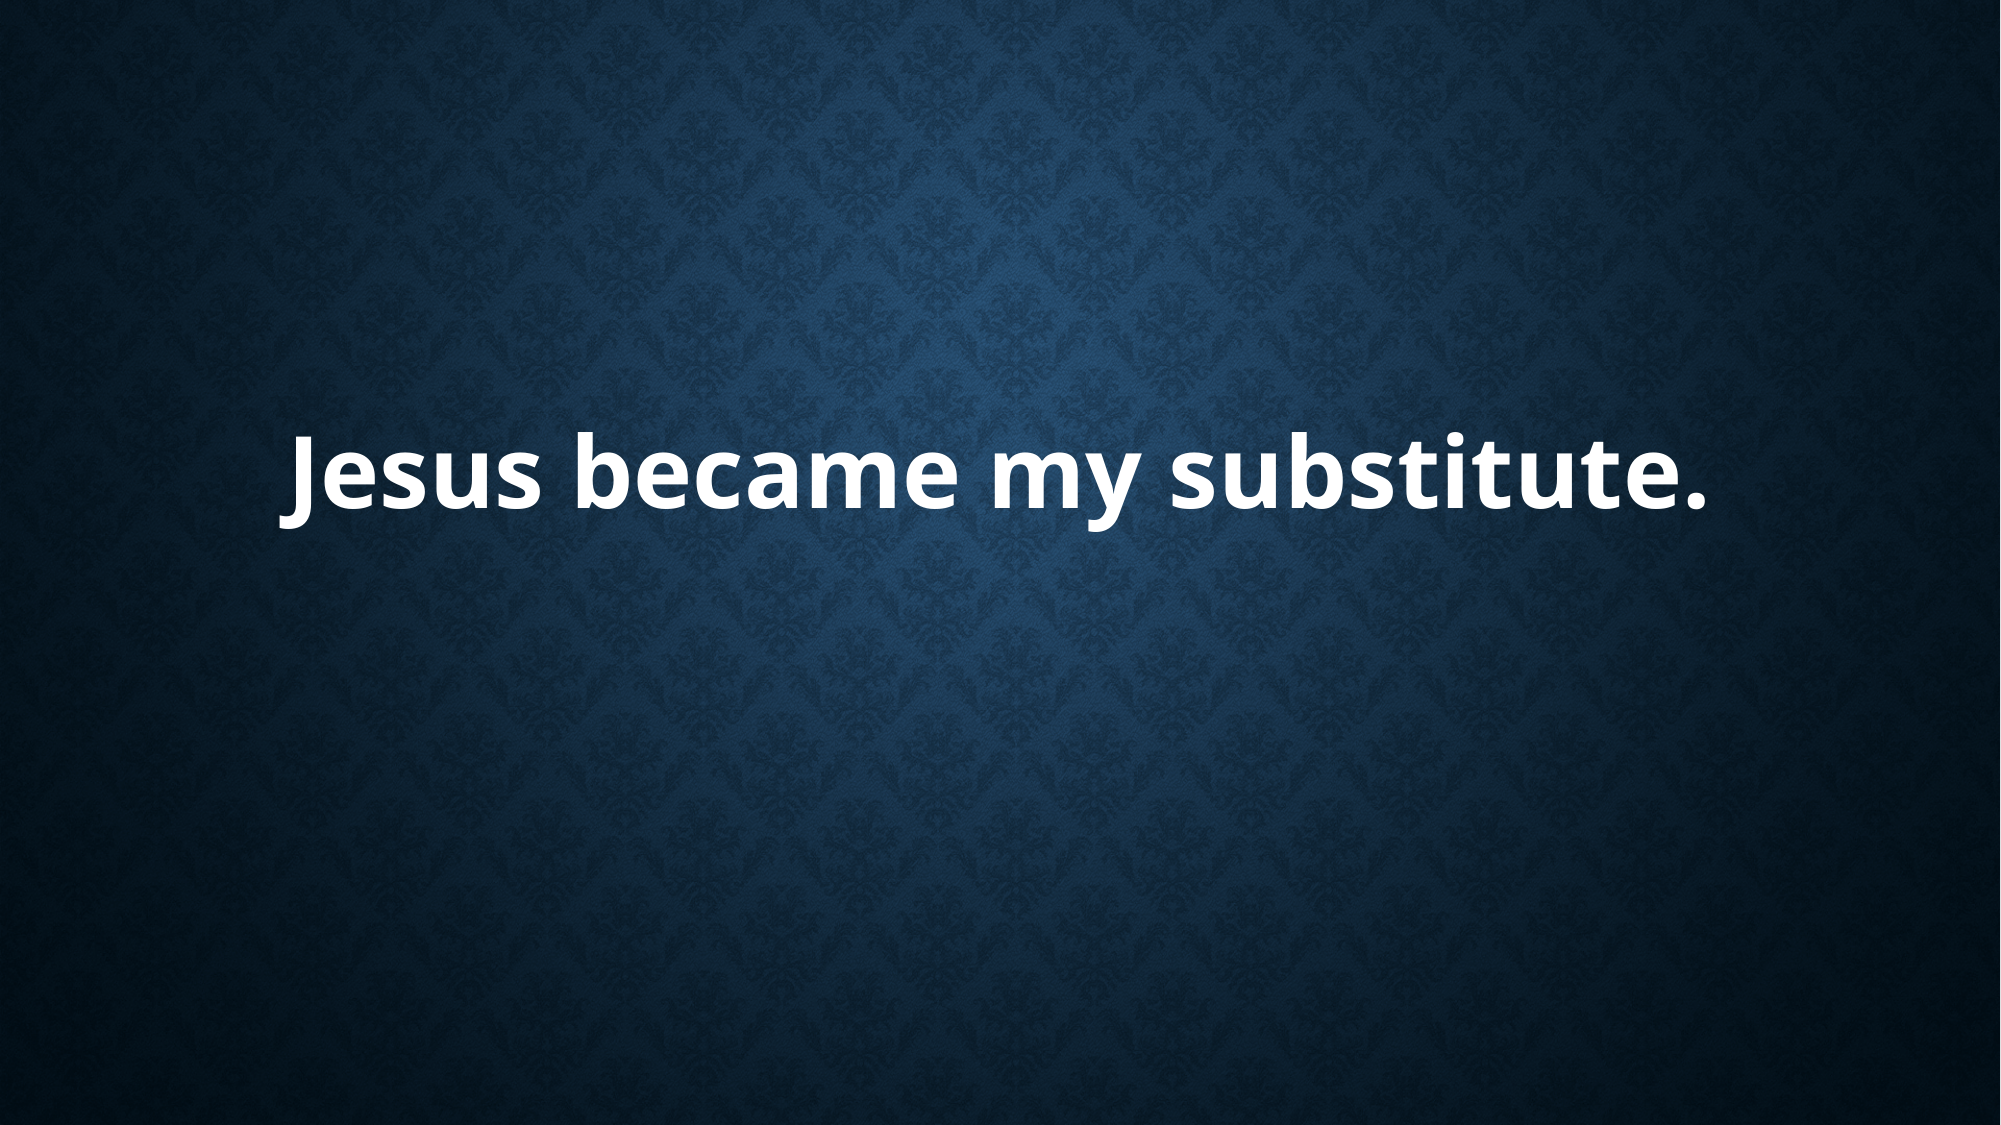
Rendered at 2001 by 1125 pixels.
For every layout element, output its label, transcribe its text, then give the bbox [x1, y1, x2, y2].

text_box Jesus became my substitute. [43, 401, 1957, 647]
